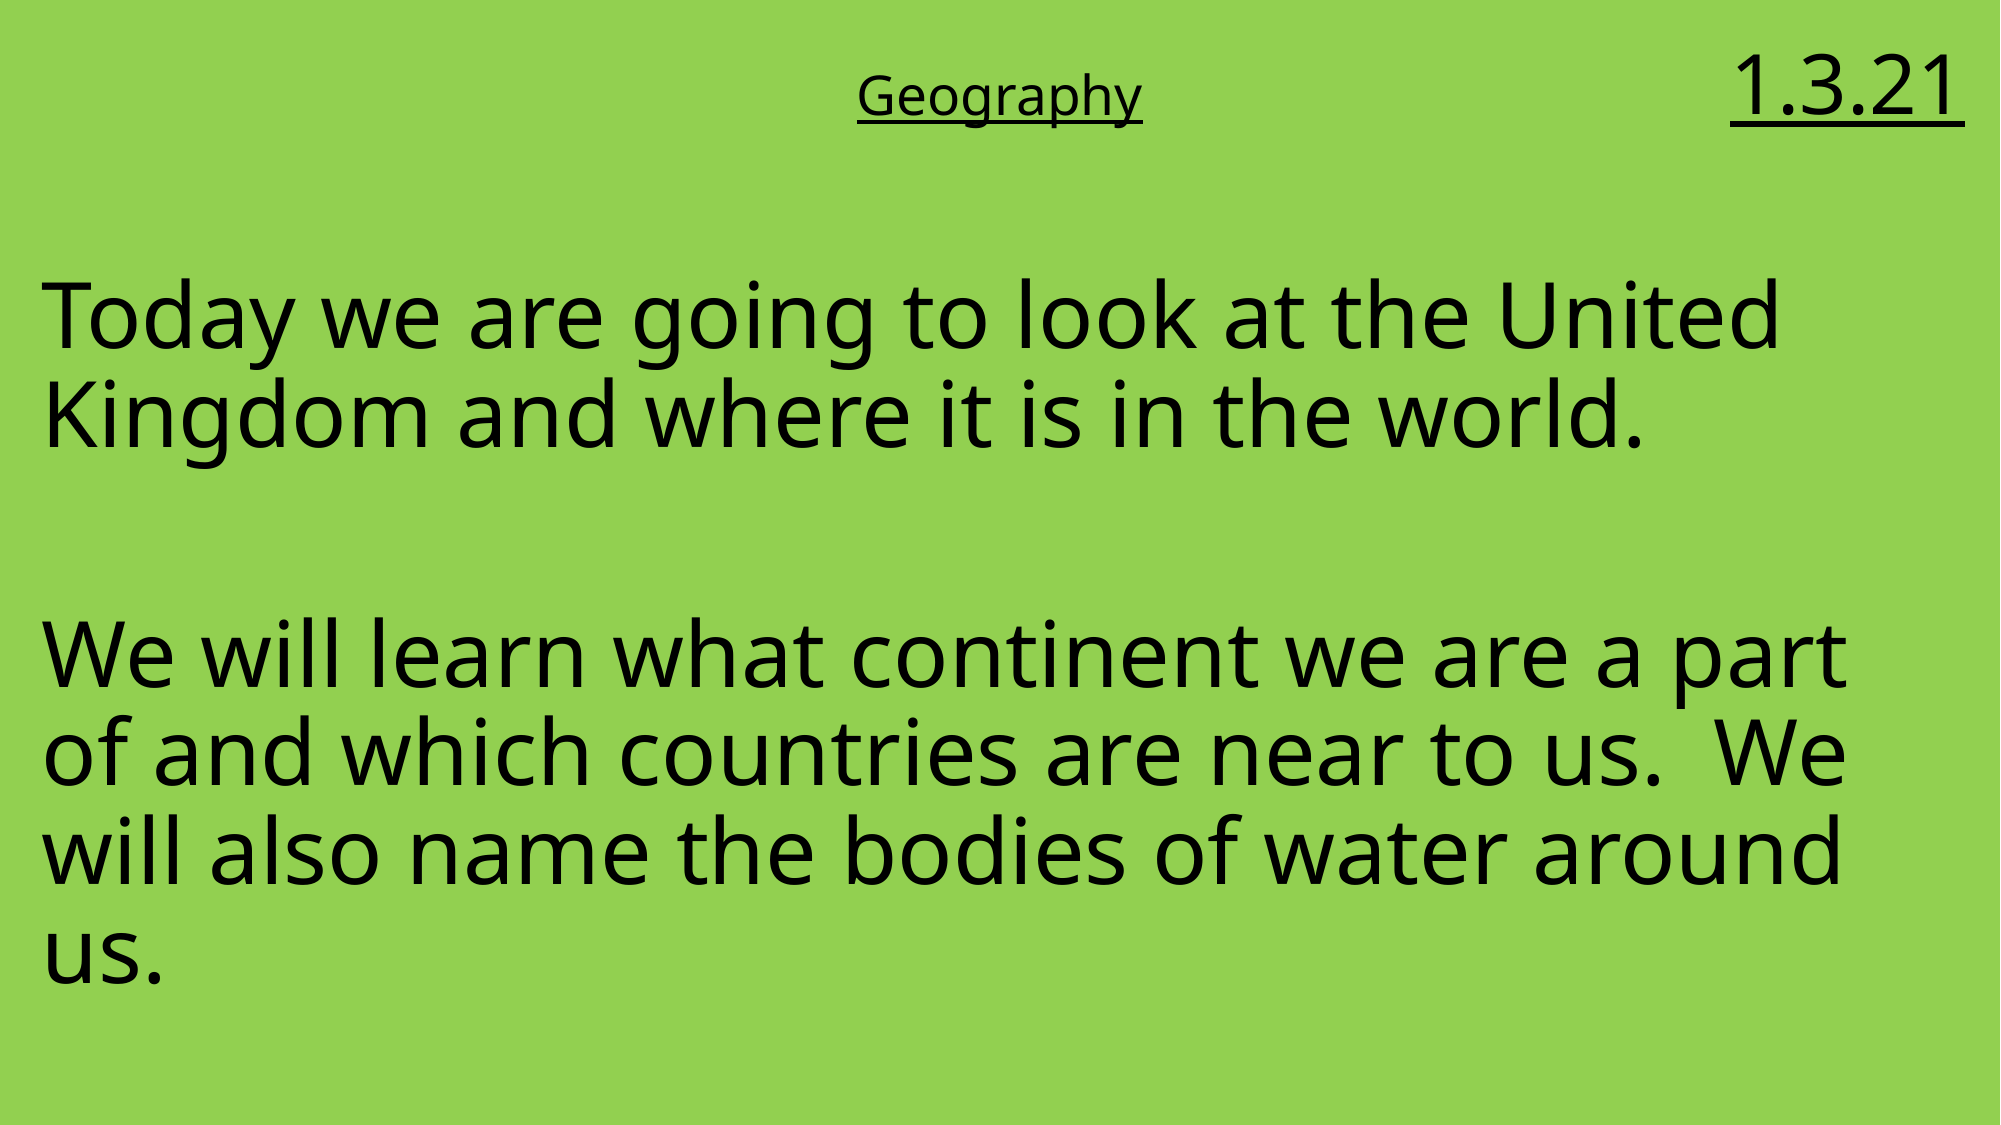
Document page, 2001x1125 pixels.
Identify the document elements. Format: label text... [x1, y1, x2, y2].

subtitle Today we are going to look at the United Kingdom and where it is in the world. We will learn what continent we are a part of and which countries are near to us. We will also name the bodies of water around us. [26, 261, 1961, 1080]
title Geography [362, 60, 1555, 136]
text_box 1.3.21 [1555, 24, 1980, 184]
